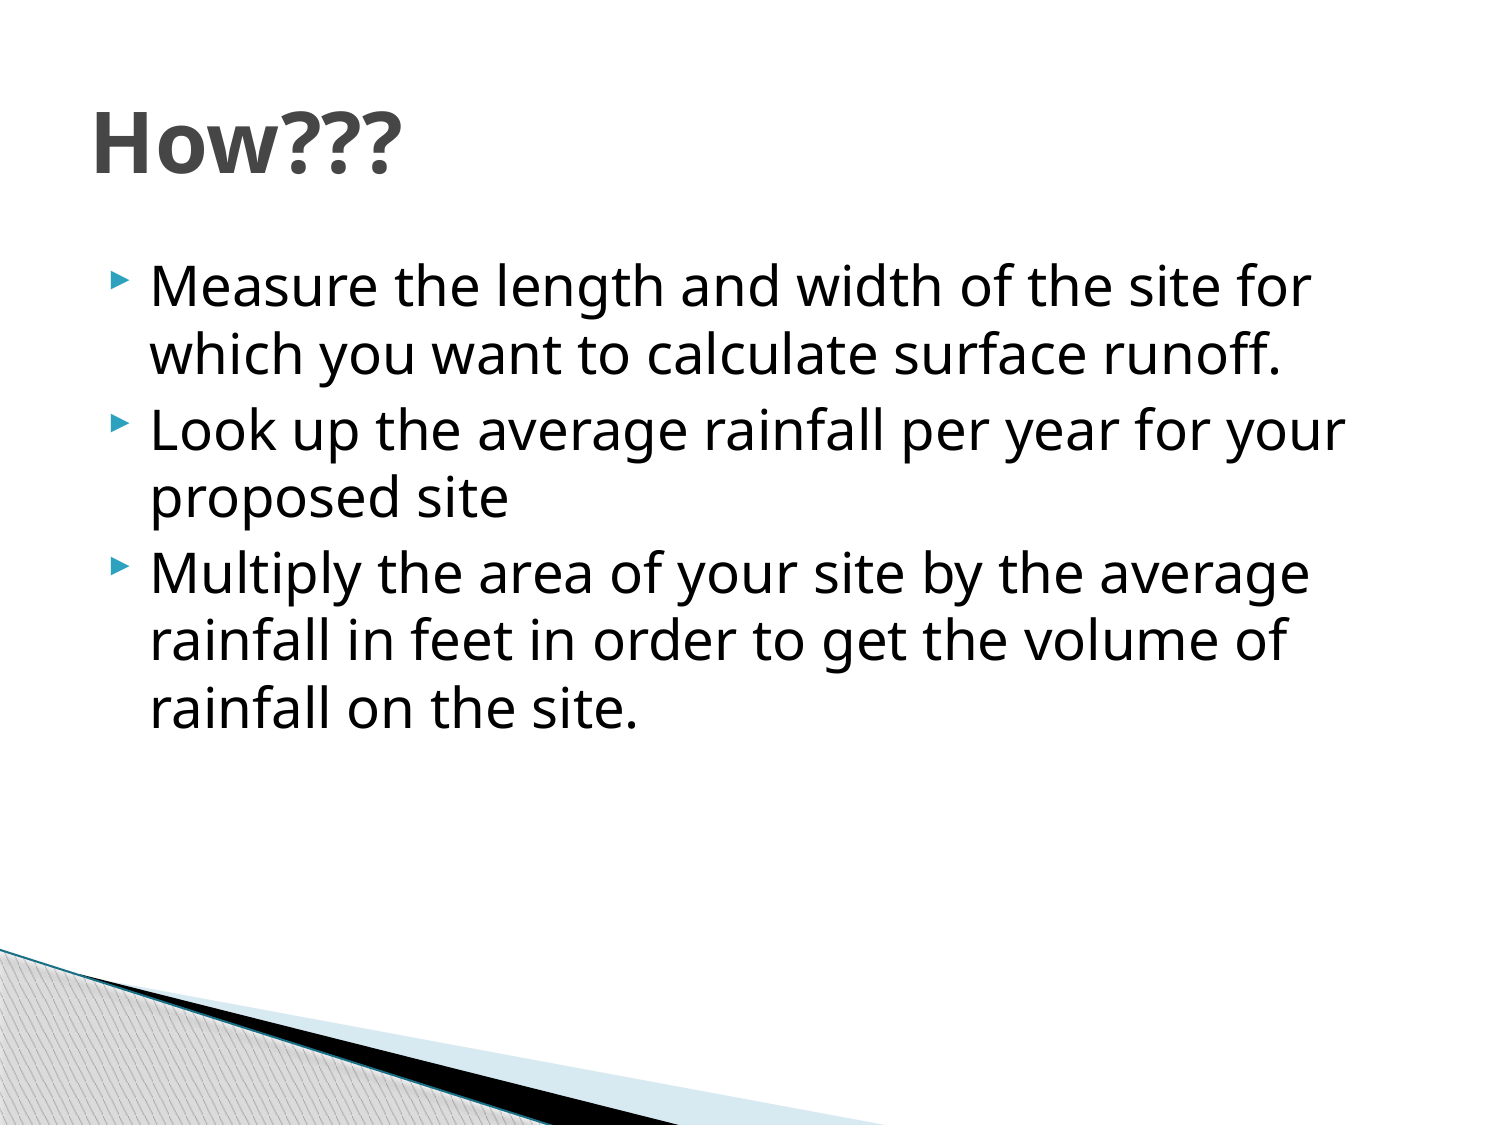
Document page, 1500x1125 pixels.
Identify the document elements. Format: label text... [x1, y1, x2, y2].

list Measure the length and width of the site for which you want to calculate surface runoff. Look up the average rainfall per year for your proposed site Multiply the area of your site by the average rainfall in feet in order to get the volume of rainfall on the site. [75, 243, 1425, 986]
title How??? [75, 45, 1425, 233]
